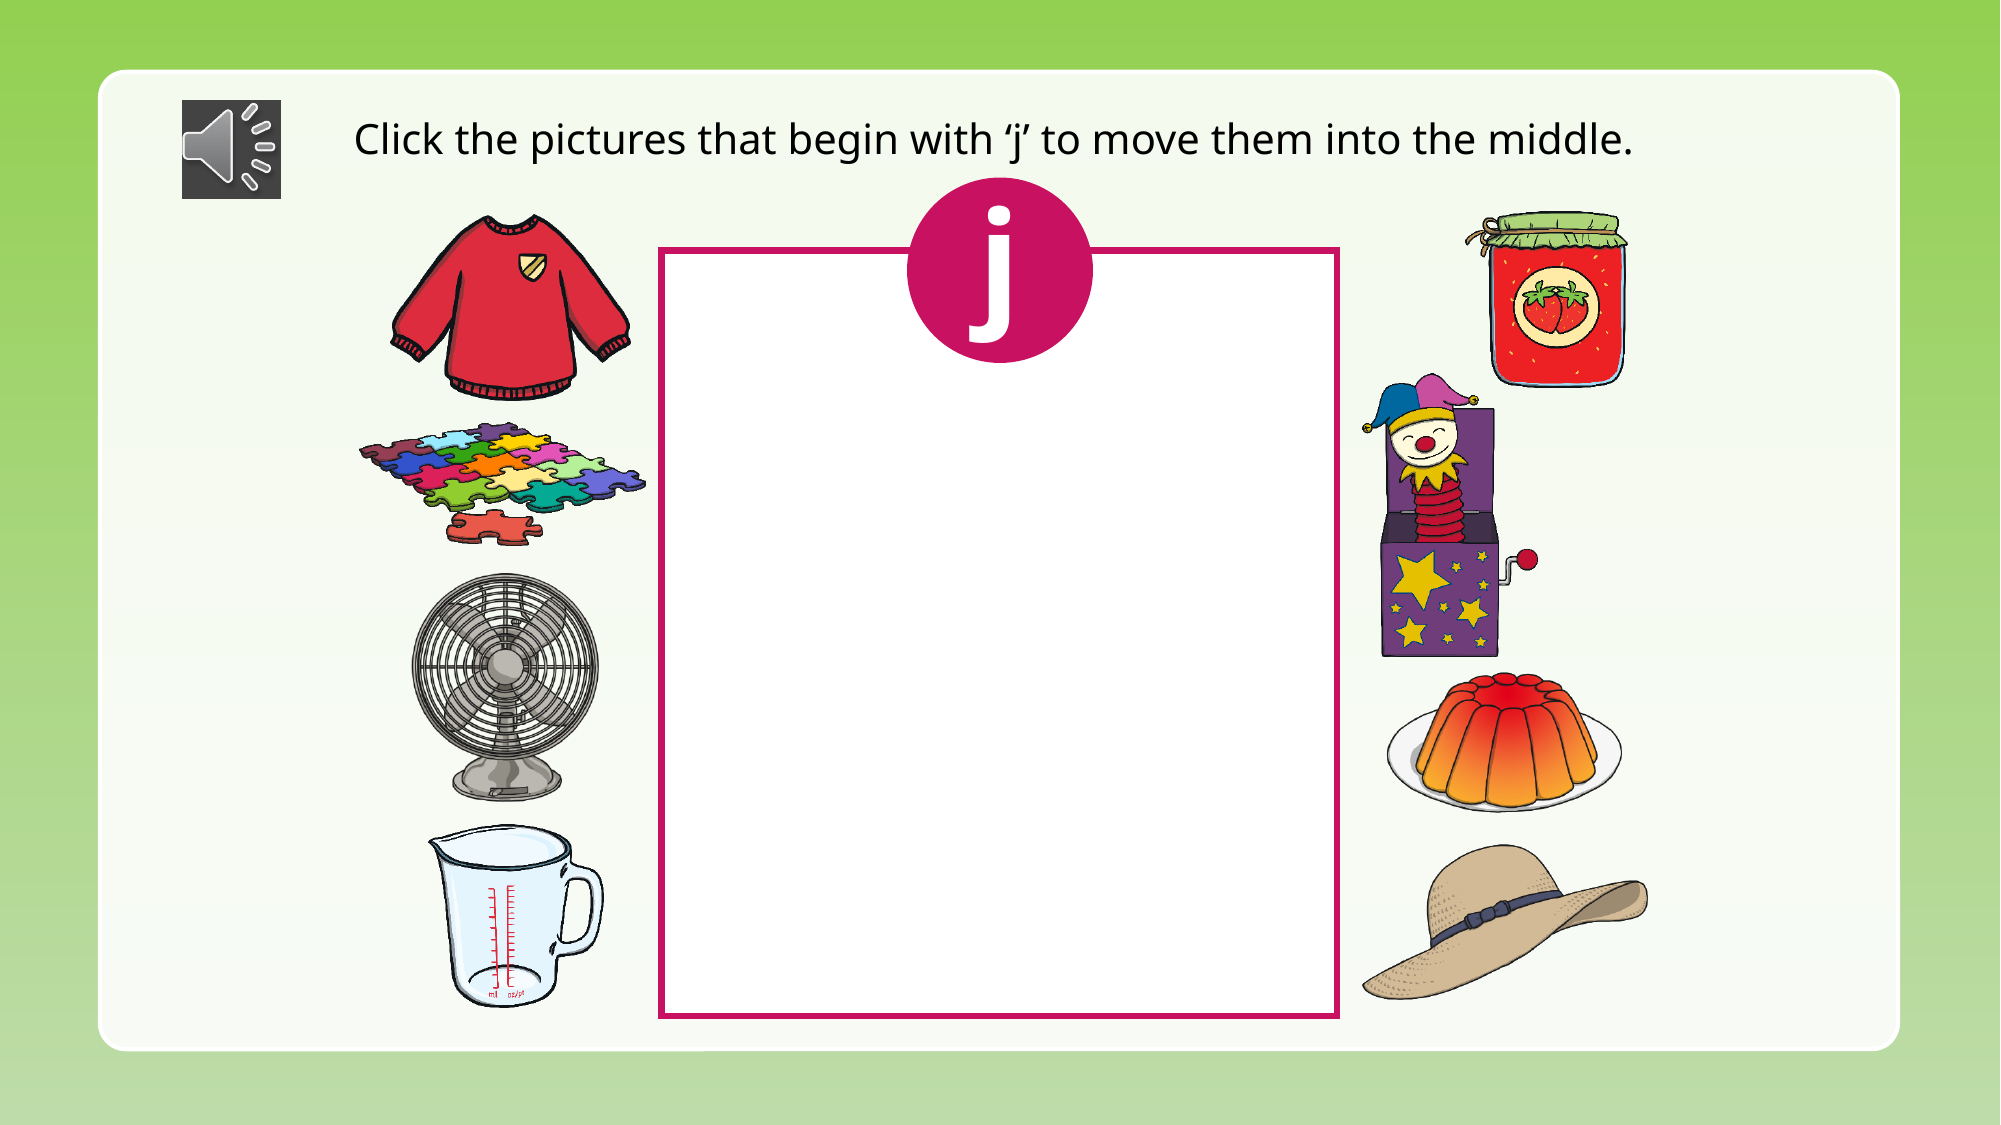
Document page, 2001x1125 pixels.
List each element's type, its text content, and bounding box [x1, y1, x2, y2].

text_box [943, 179, 1057, 199]
title Click the pictures that begin with ‘j’ to move them into the middle. [324, 82, 1674, 200]
text_box [919, 312, 1081, 361]
picture [410, 573, 599, 802]
picture [359, 422, 646, 546]
picture [1362, 211, 1648, 1000]
picture [390, 214, 631, 401]
picture [181, 99, 282, 200]
picture [428, 824, 604, 1008]
text_box [660, 249, 1338, 1017]
text_box j [865, 199, 1135, 312]
